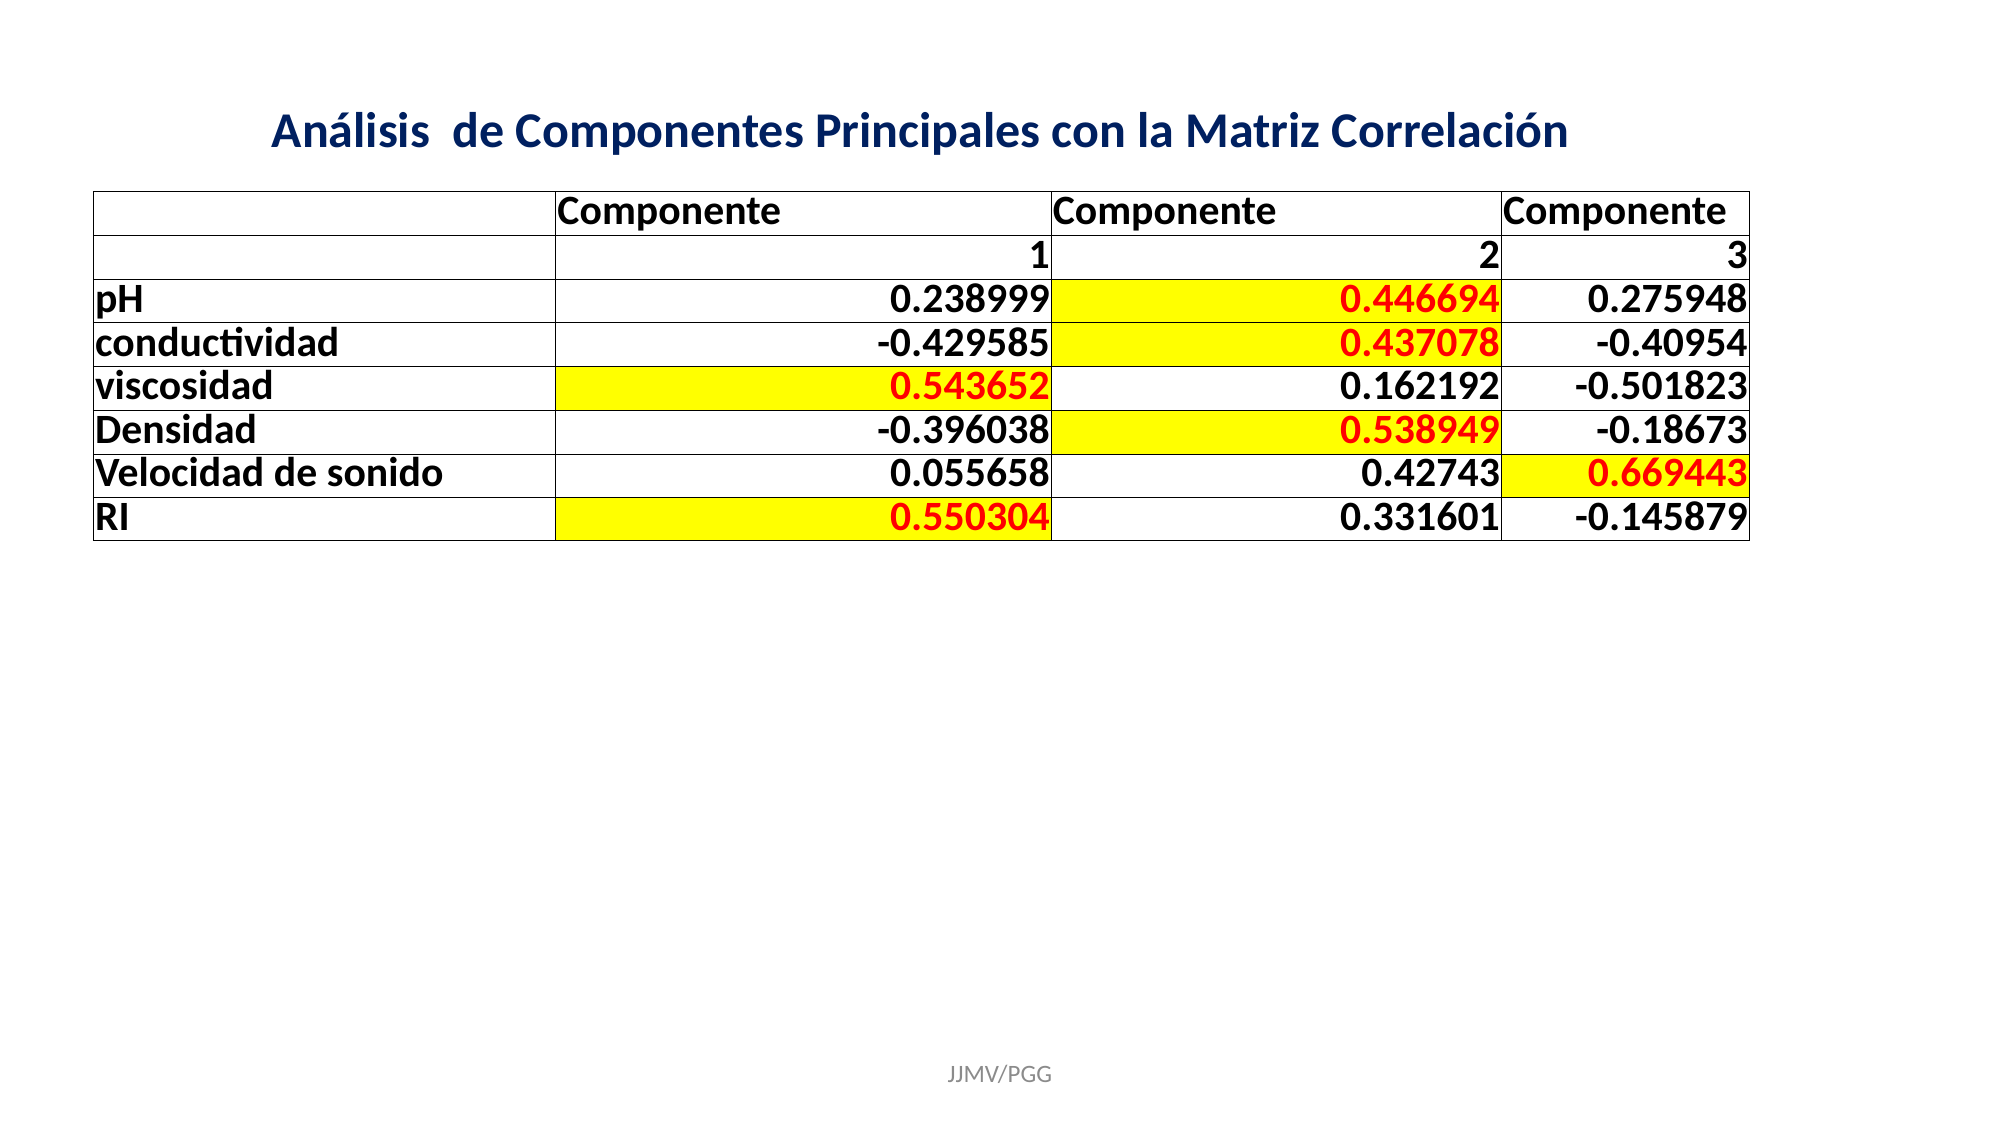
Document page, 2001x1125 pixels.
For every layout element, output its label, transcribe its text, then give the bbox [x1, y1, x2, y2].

table_cell -0.429585 [556, 323, 1051, 366]
table_cell Densidad [94, 411, 555, 454]
table_header Componente [556, 192, 1051, 235]
table_cell 0.055658 [556, 455, 1051, 497]
table_cell 0.669443 [1502, 455, 1749, 497]
table_cell 0.446694 [1052, 280, 1501, 322]
table_cell 3 [1502, 236, 1749, 279]
table_cell 0.437078 [1052, 323, 1501, 366]
footer JJMV/PGG [662, 1042, 1338, 1103]
table_cell [94, 236, 555, 279]
table_cell 1 [556, 236, 1051, 279]
table_cell -0.396038 [556, 411, 1051, 454]
table_cell -0.40954 [1502, 323, 1749, 366]
table_cell conductividad [94, 323, 555, 366]
table_cell Velocidad de sonido [94, 455, 555, 497]
table_cell -0.18673 [1502, 411, 1749, 454]
table_header Componente [1052, 192, 1501, 235]
table_cell RI [94, 498, 555, 540]
table_cell 0.550304 [556, 498, 1051, 540]
table_header Componente [1502, 192, 1749, 235]
table_cell -0.145879 [1502, 498, 1749, 540]
table_cell 0.538949 [1052, 411, 1501, 454]
table_cell 0.42743 [1052, 455, 1501, 497]
table_cell 0.543652 [556, 367, 1051, 410]
table_cell pH [94, 280, 555, 322]
table_cell 2 [1052, 236, 1501, 279]
text_box Análisis de Componentes Principales con la Matriz Correlación [257, 90, 1586, 165]
table_cell viscosidad [94, 367, 555, 410]
table_header [94, 192, 555, 235]
table_cell 0.238999 [556, 280, 1051, 322]
table_cell -0.501823 [1502, 367, 1749, 410]
table_cell 0.275948 [1502, 280, 1749, 322]
table_cell 0.162192 [1052, 367, 1501, 410]
table_cell 0.331601 [1052, 498, 1501, 540]
